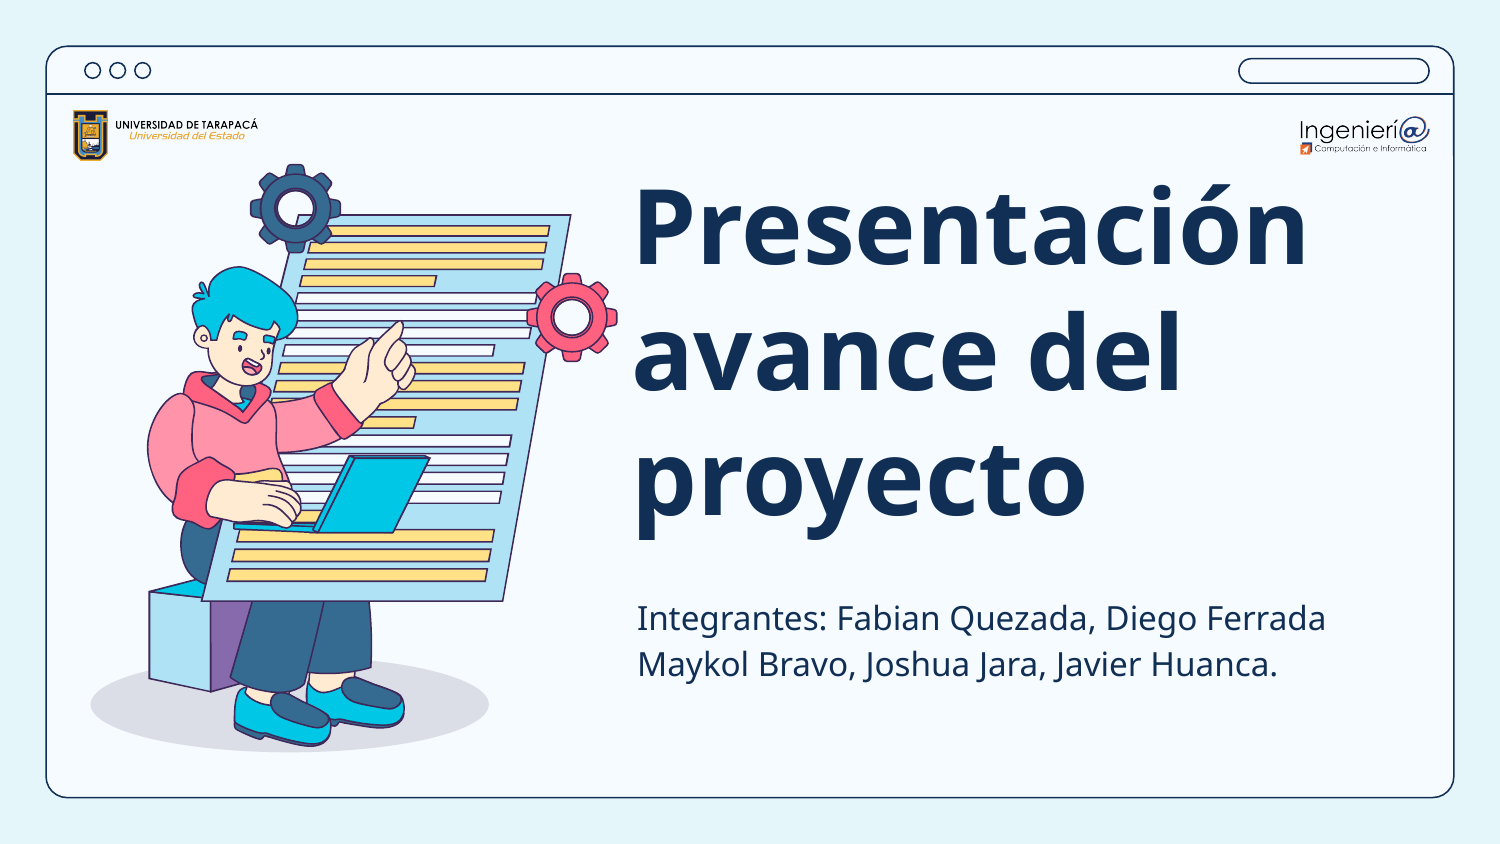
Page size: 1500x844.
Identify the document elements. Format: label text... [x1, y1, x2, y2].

picture [1294, 109, 1436, 161]
title Presentación avance del proyecto [622, 284, 1408, 551]
subtitle Integrantes: Fabian Quezada, Diego Ferrada Maykol Bravo, Joshua Jara, Javier Huanca. [622, 576, 1391, 693]
picture [73, 109, 258, 161]
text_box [90, 163, 618, 753]
